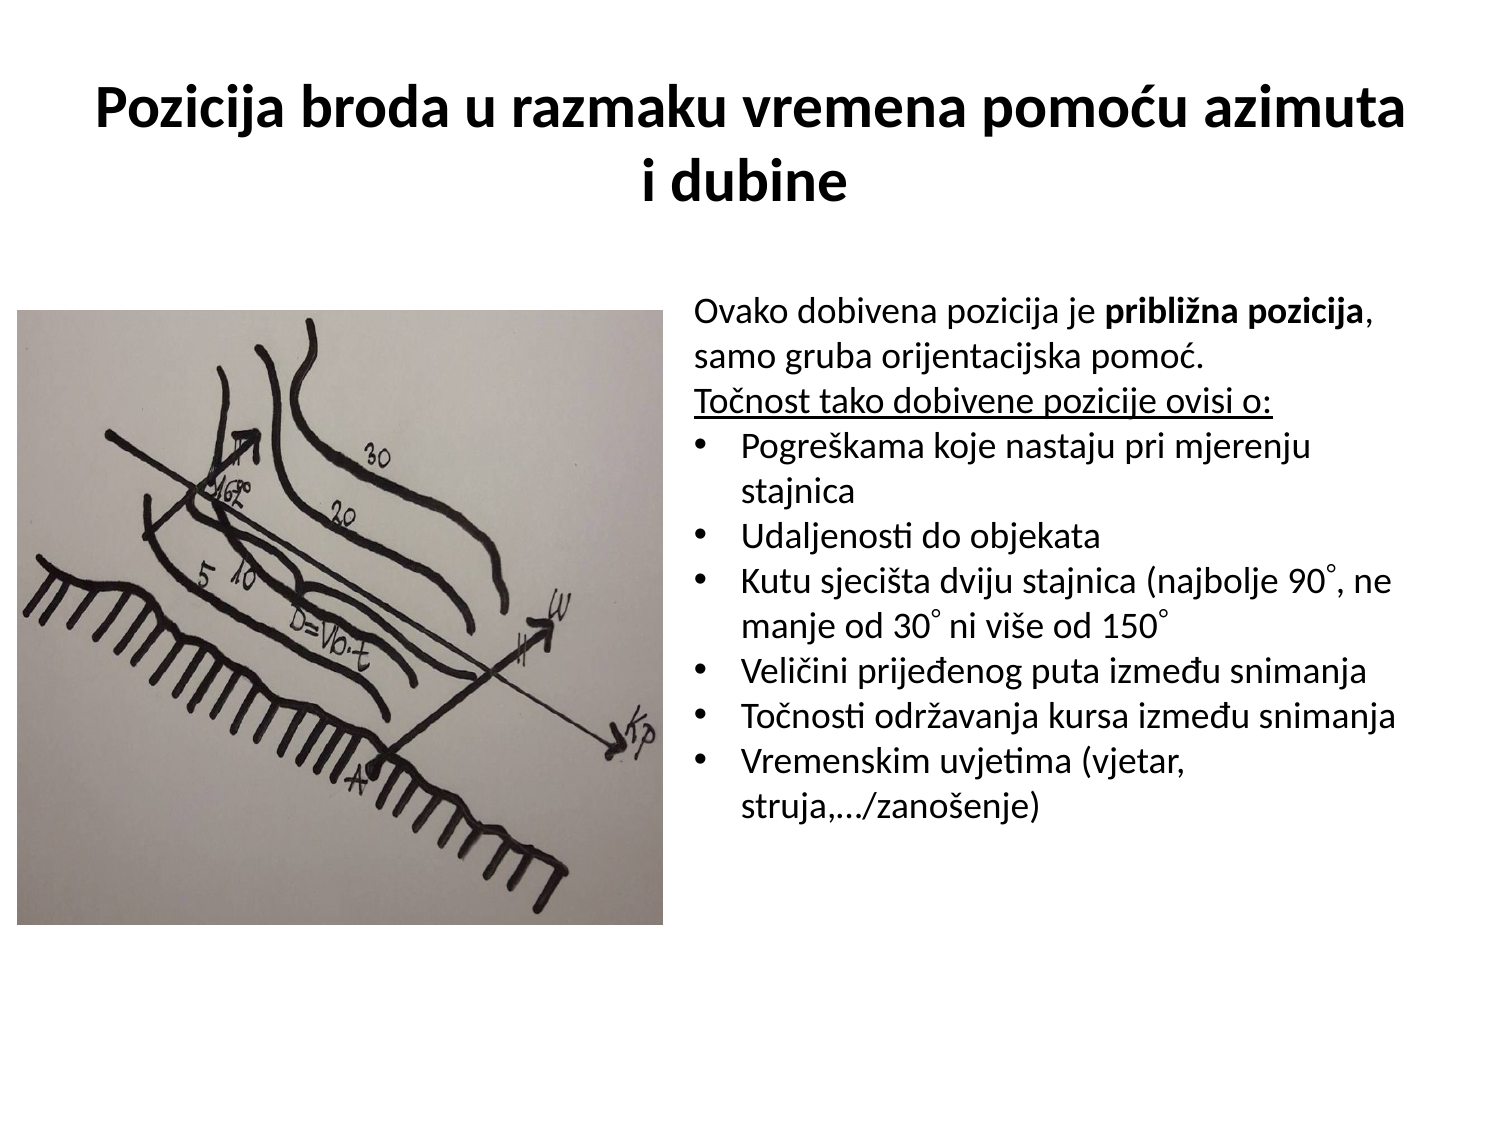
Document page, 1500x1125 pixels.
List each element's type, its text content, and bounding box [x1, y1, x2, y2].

text_box Ovako dobivena pozicija je približna pozicija, samo gruba orijentacijska pomoć. Točnost tako dobivene pozicije ovisi o: Pogreškama koje nastaju pri mjerenju stajnica Udaljenosti do objekata Kutu sjecišta dviju stajnica (najbolje 90, ne manje od 30 ni više od 150 Veličini prijeđenog puta između snimanja Točnosti održavanja kursa između snimanja Vremenskim uvjetima (vjetar, struja,…/zanošenje) [679, 278, 1447, 879]
title Pozicija broda u razmaku vremena pomoću azimuta i dubine [76, 58, 1427, 221]
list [17, 310, 663, 926]
